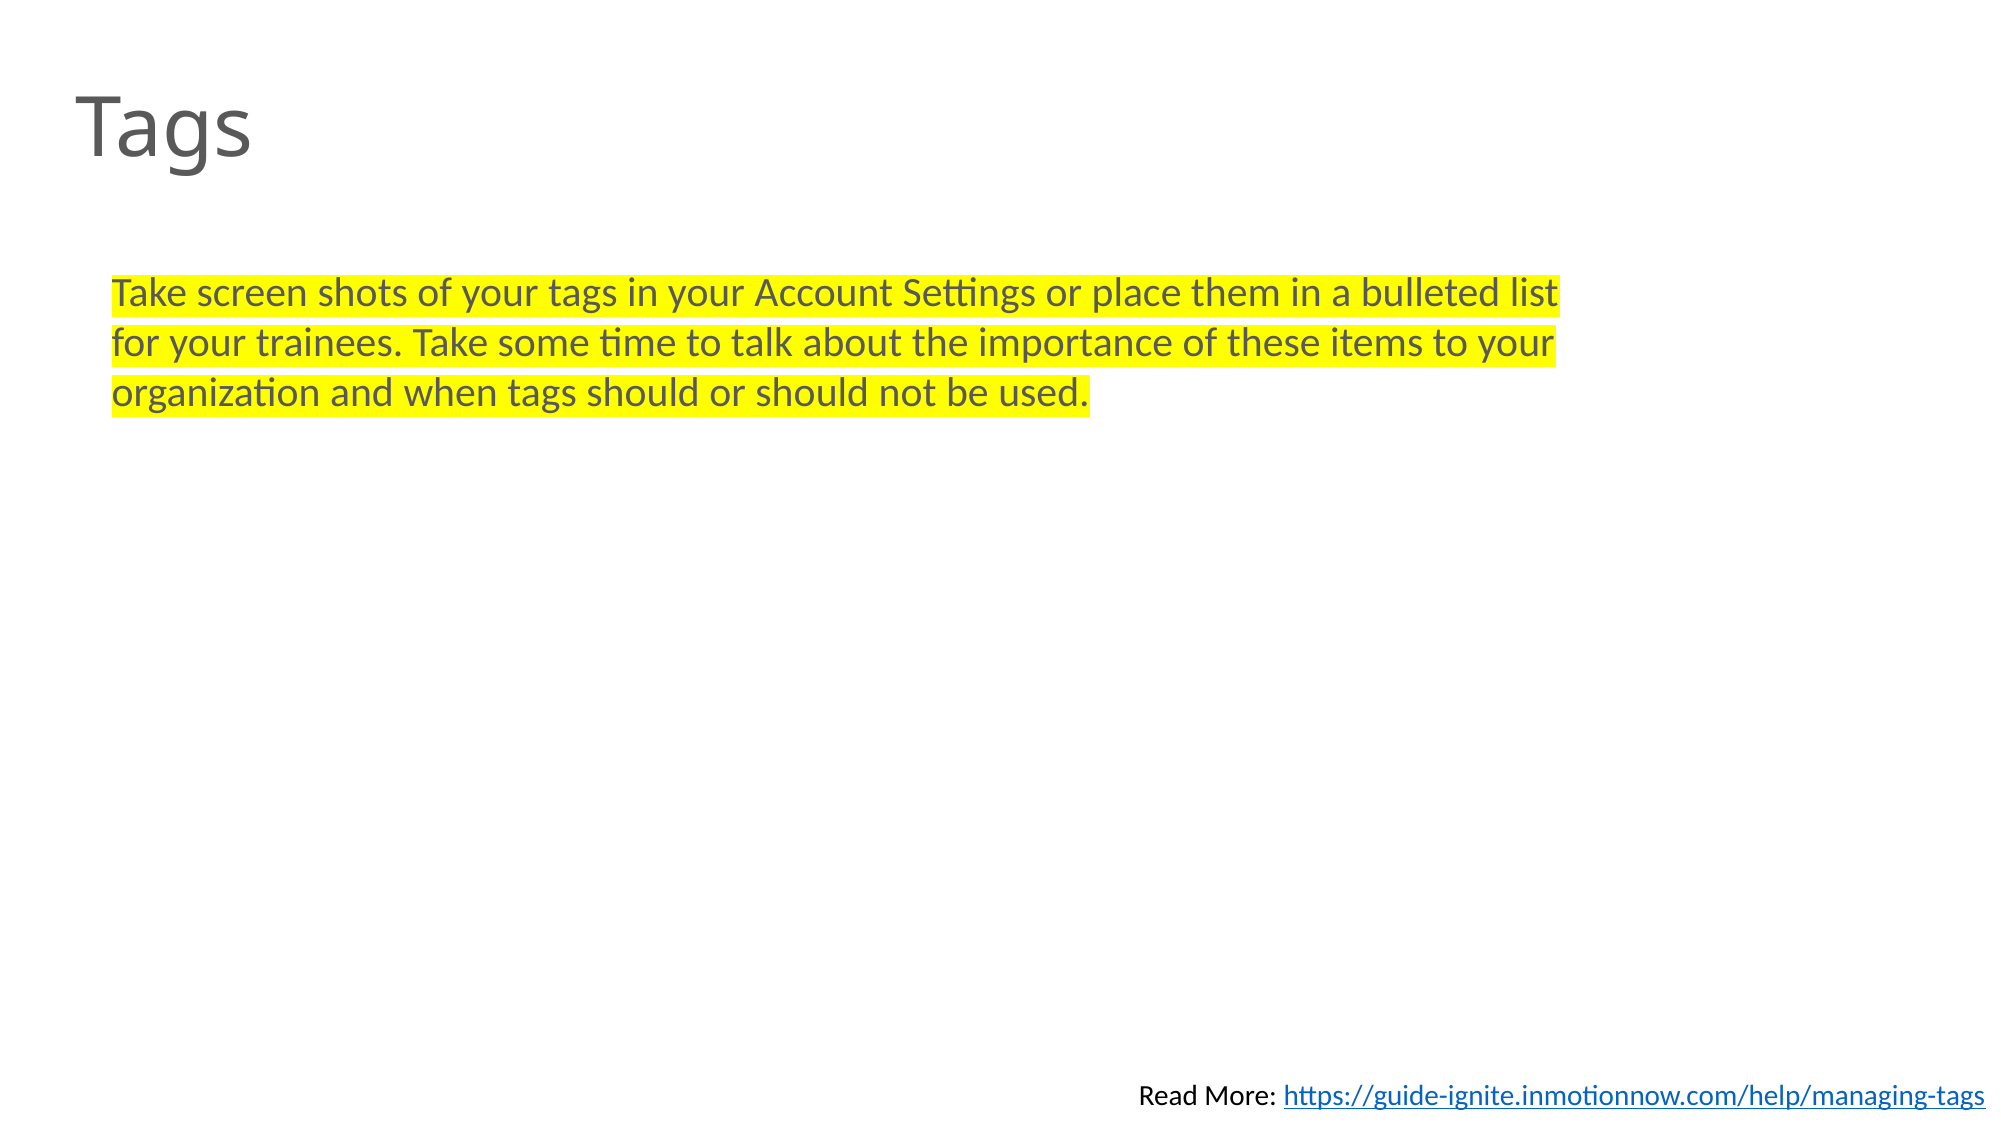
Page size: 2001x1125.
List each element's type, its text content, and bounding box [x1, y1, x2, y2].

text_box Take screen shots of your tags in your Account Settings or place them in a bulleted list for your trainees. Take some time to talk about the importance of these items to your organization and when tags should or should not be used. [96, 257, 1599, 423]
text_box Read More: https://guide-ignite.inmotionnow.com/help/managing-tags [1124, 1069, 2000, 1119]
text_box Tags [61, 65, 1322, 180]
